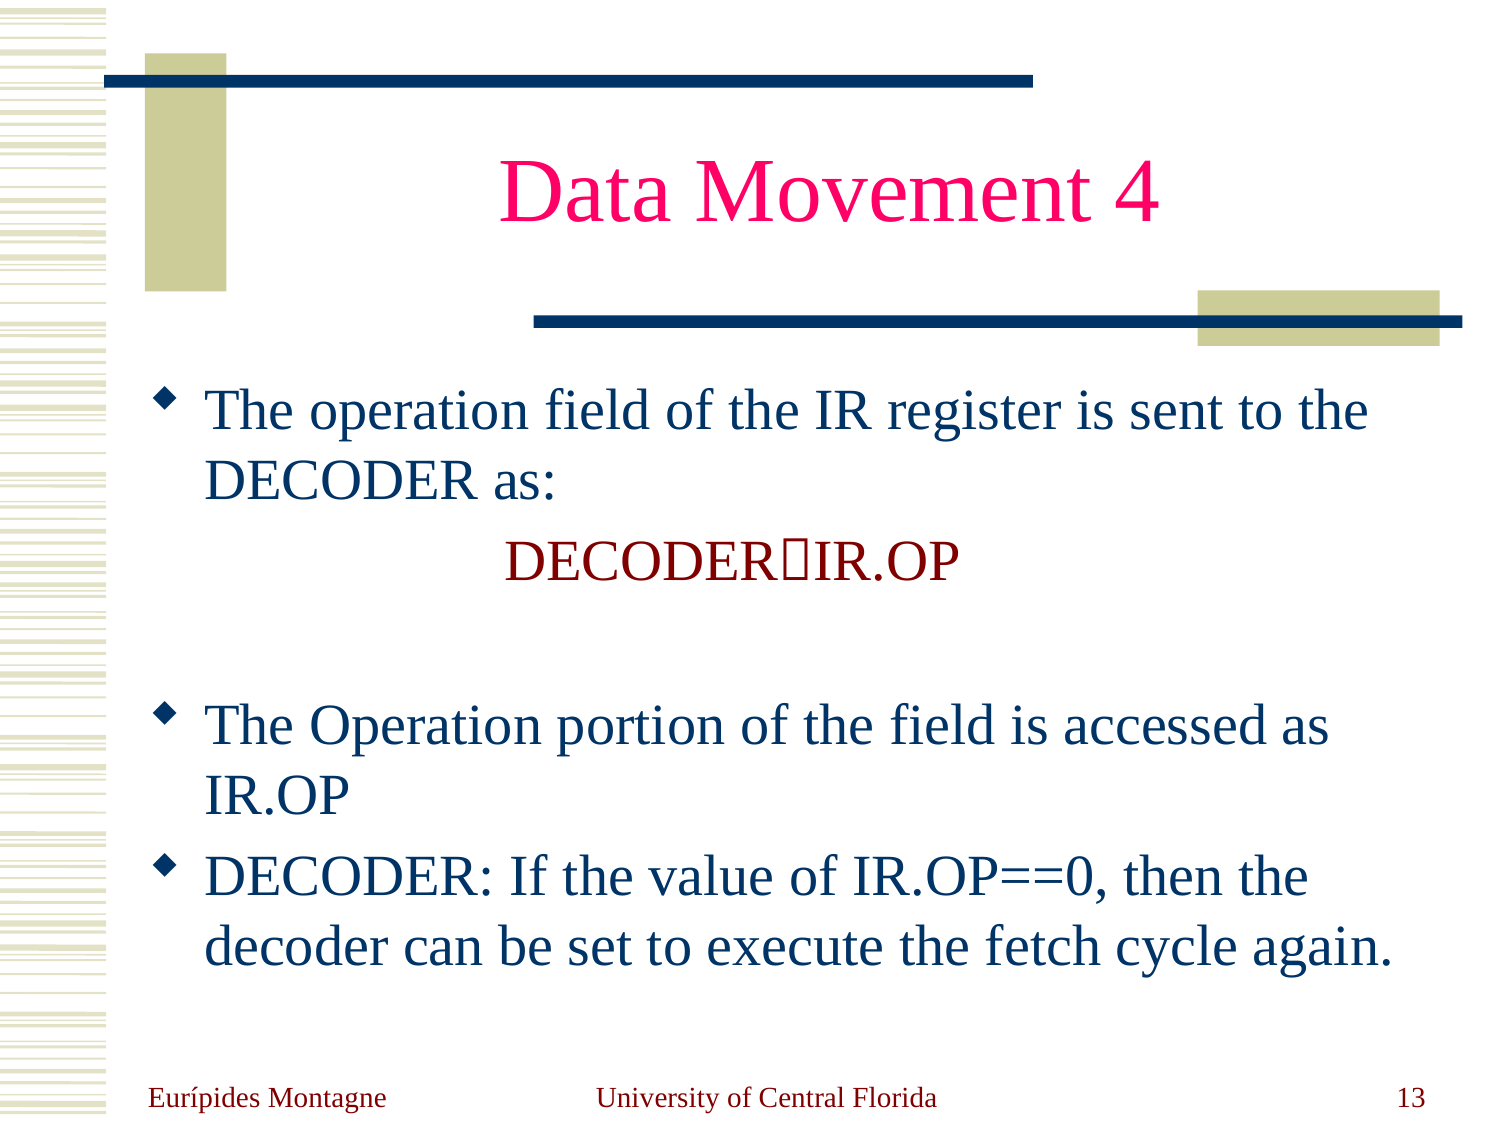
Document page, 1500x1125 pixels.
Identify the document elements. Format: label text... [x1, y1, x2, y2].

list The operation field of the IR register is sent to the DECODER as: DECODERIR.OP The Operation portion of the field is accessed as IR.OP DECODER: If the value of IR.OP==0, then the decoder can be set to execute the fetch cycle again. [132, 363, 1439, 1001]
slide_number 13 [1080, 1045, 1442, 1122]
title Data Movement 4 [224, 99, 1436, 288]
footer University of Central Florida [513, 1045, 1021, 1122]
slide_number Eurípides Montagne [132, 1045, 446, 1121]
